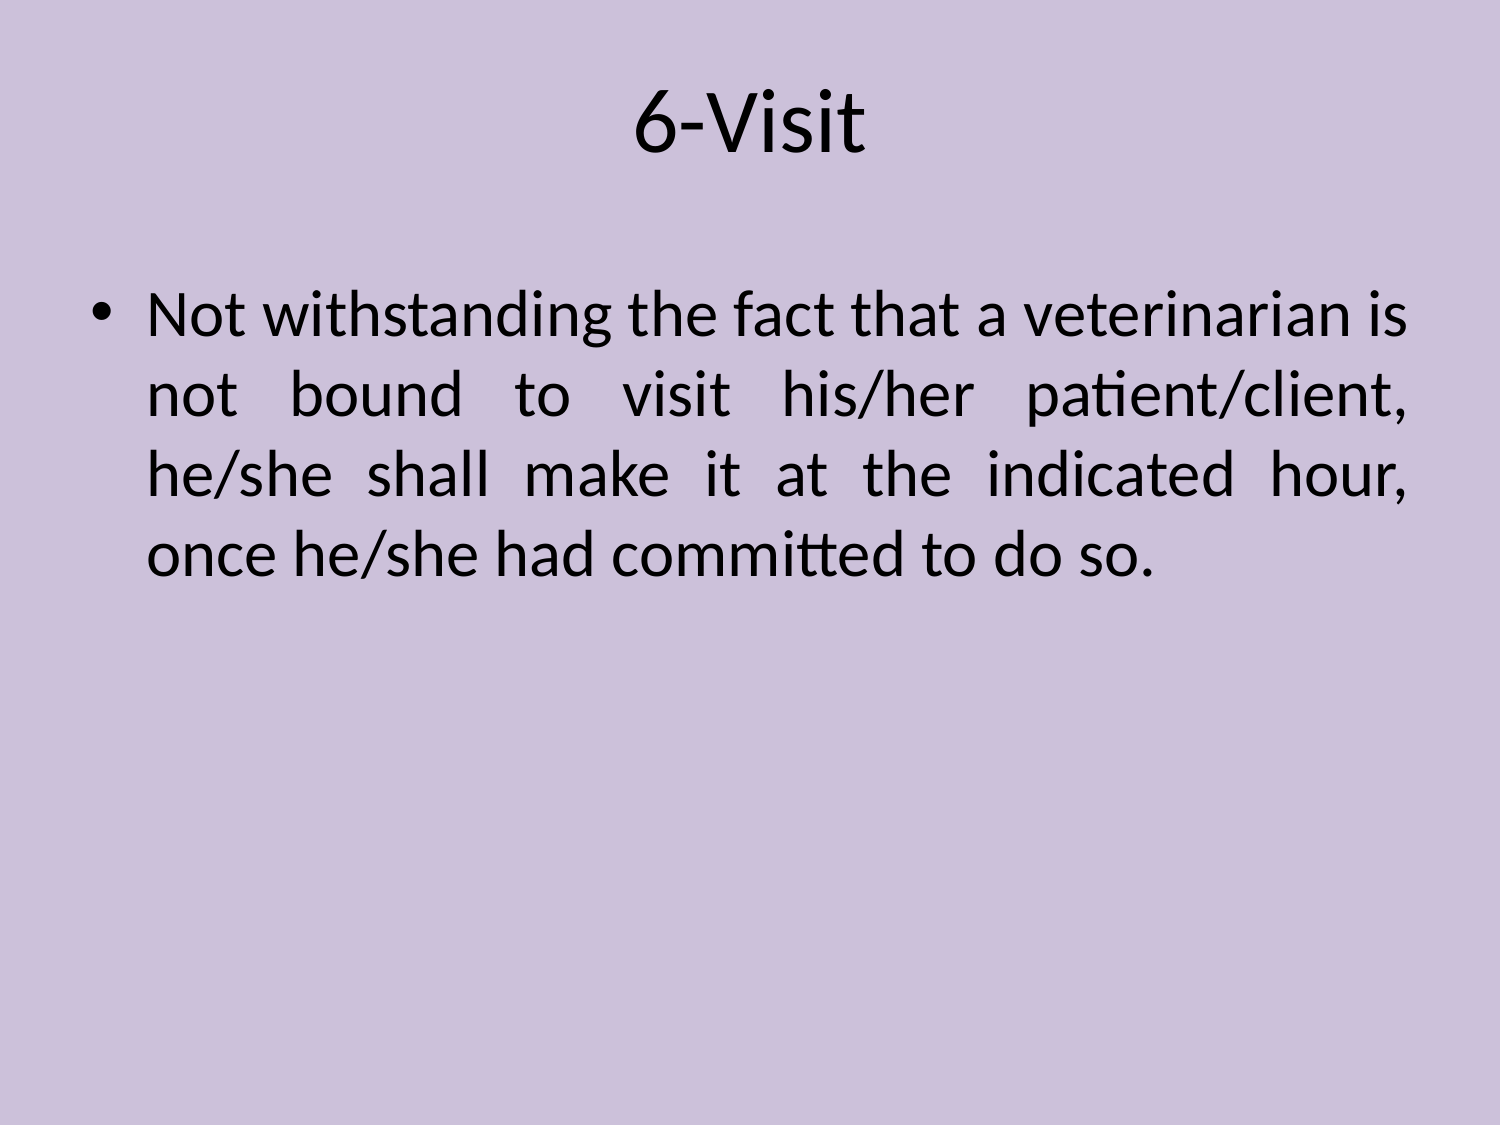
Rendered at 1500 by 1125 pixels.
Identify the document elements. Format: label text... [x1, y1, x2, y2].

list Not withstanding the fact that a veterinarian is not bound to visit his/her patient/client, he/she shall make it at the indicated hour, once he/she had committed to do so. [75, 262, 1425, 1005]
title 6-Visit [75, 45, 1425, 188]
